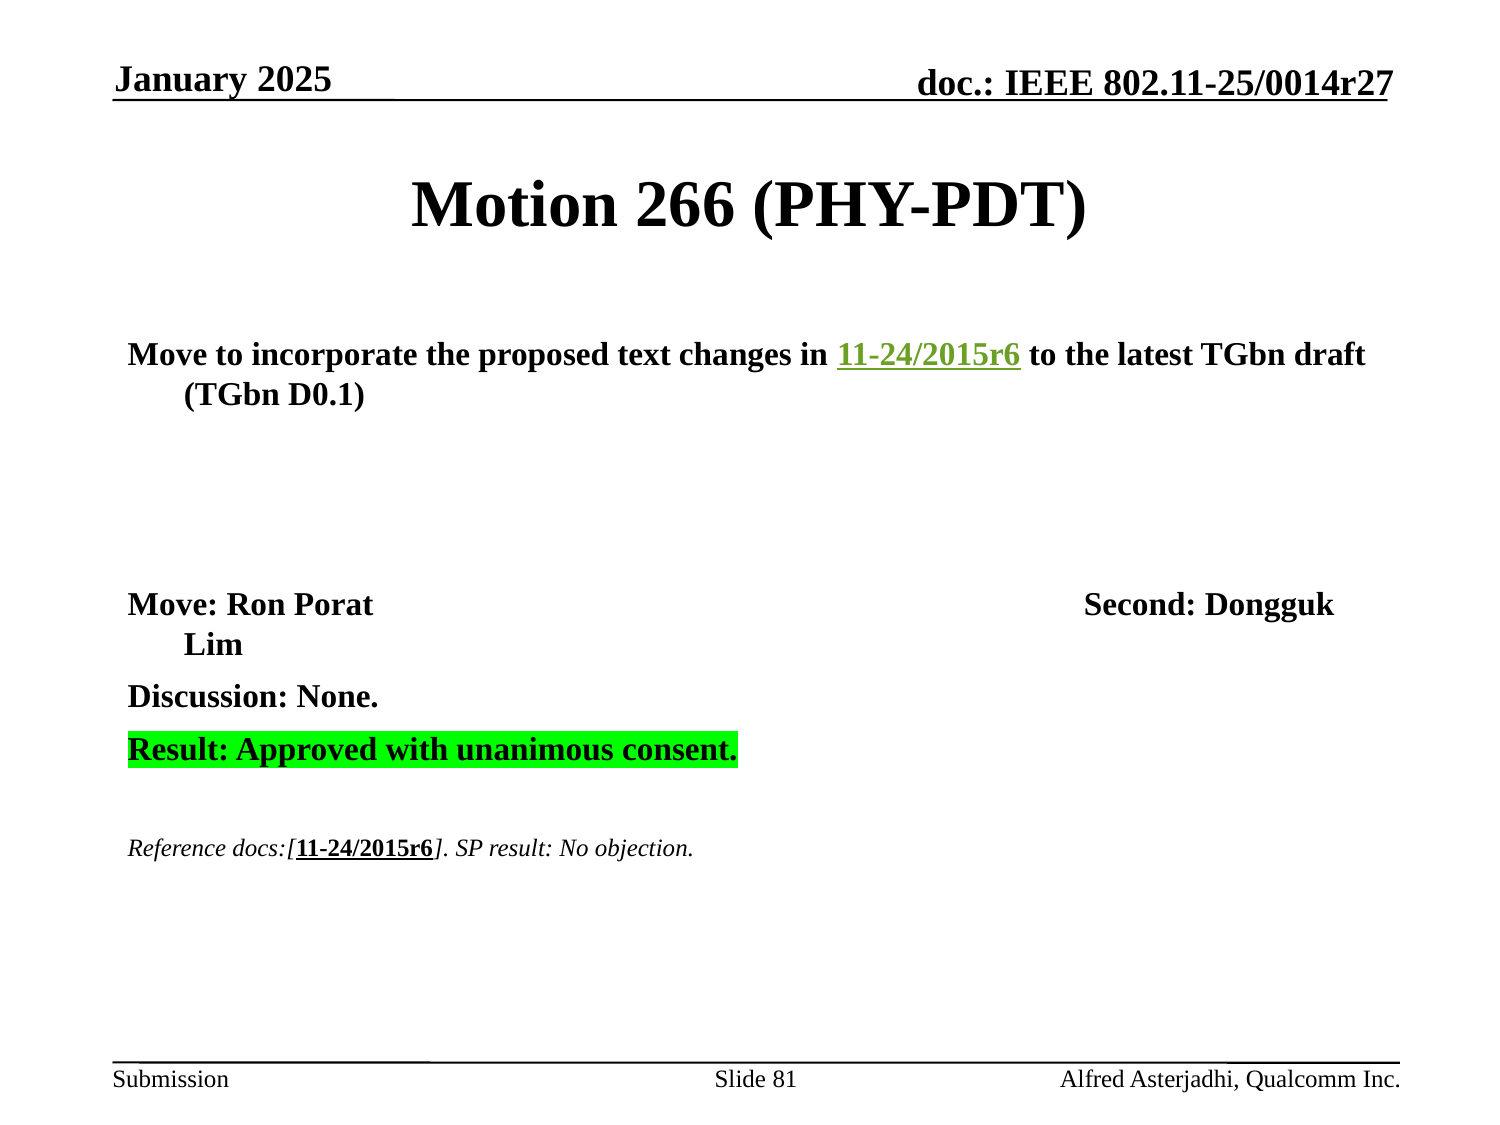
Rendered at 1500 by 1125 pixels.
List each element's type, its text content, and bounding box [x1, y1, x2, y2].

title Motion 266 (PHY-PDT) [112, 112, 1388, 288]
list Move to incorporate the proposed text changes in 11-24/2015r6 to the latest TGbn draft (TGbn D0.1) Move: Ron Porat Second: Dongguk Lim Discussion: None. Result: Approved with unanimous consent. Reference docs:[11-24/2015r6]. SP result: No objection. [112, 324, 1388, 1000]
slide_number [114, 54, 423, 100]
footer Alfred Asterjadhi, Qualcomm Inc. [878, 1061, 1402, 1093]
slide_number Slide 81 [712, 1061, 800, 1123]
